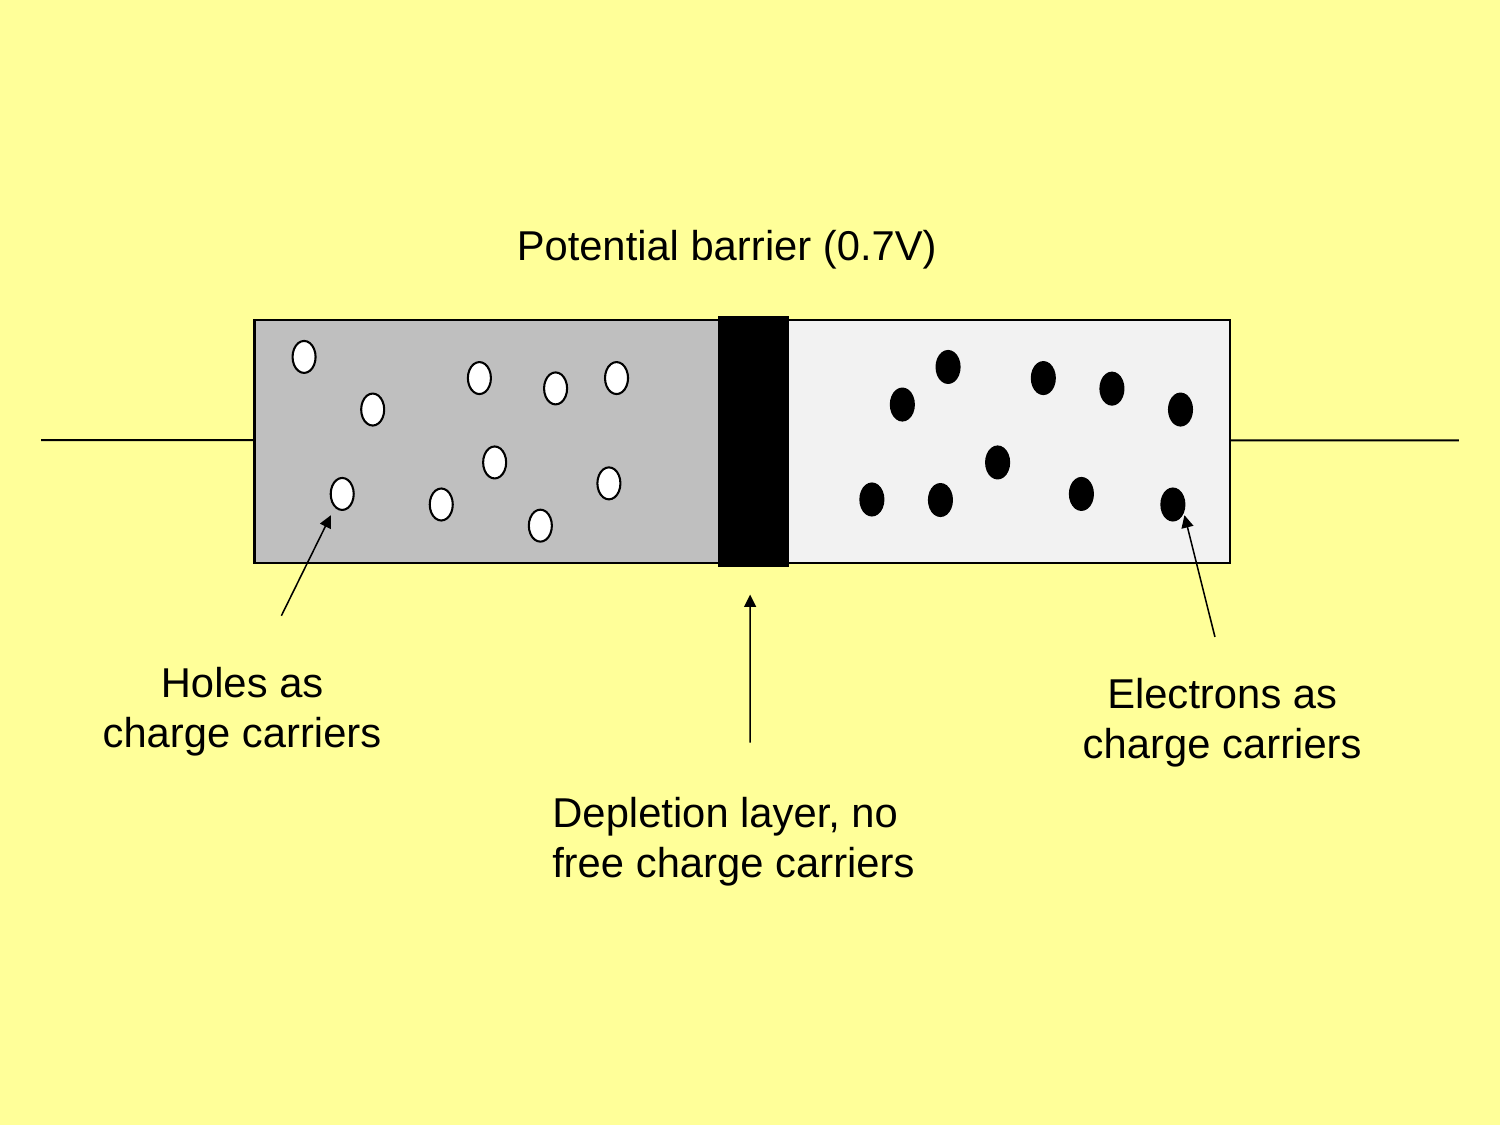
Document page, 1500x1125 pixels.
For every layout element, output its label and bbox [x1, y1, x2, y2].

text_box [40, 210, 1460, 894]
